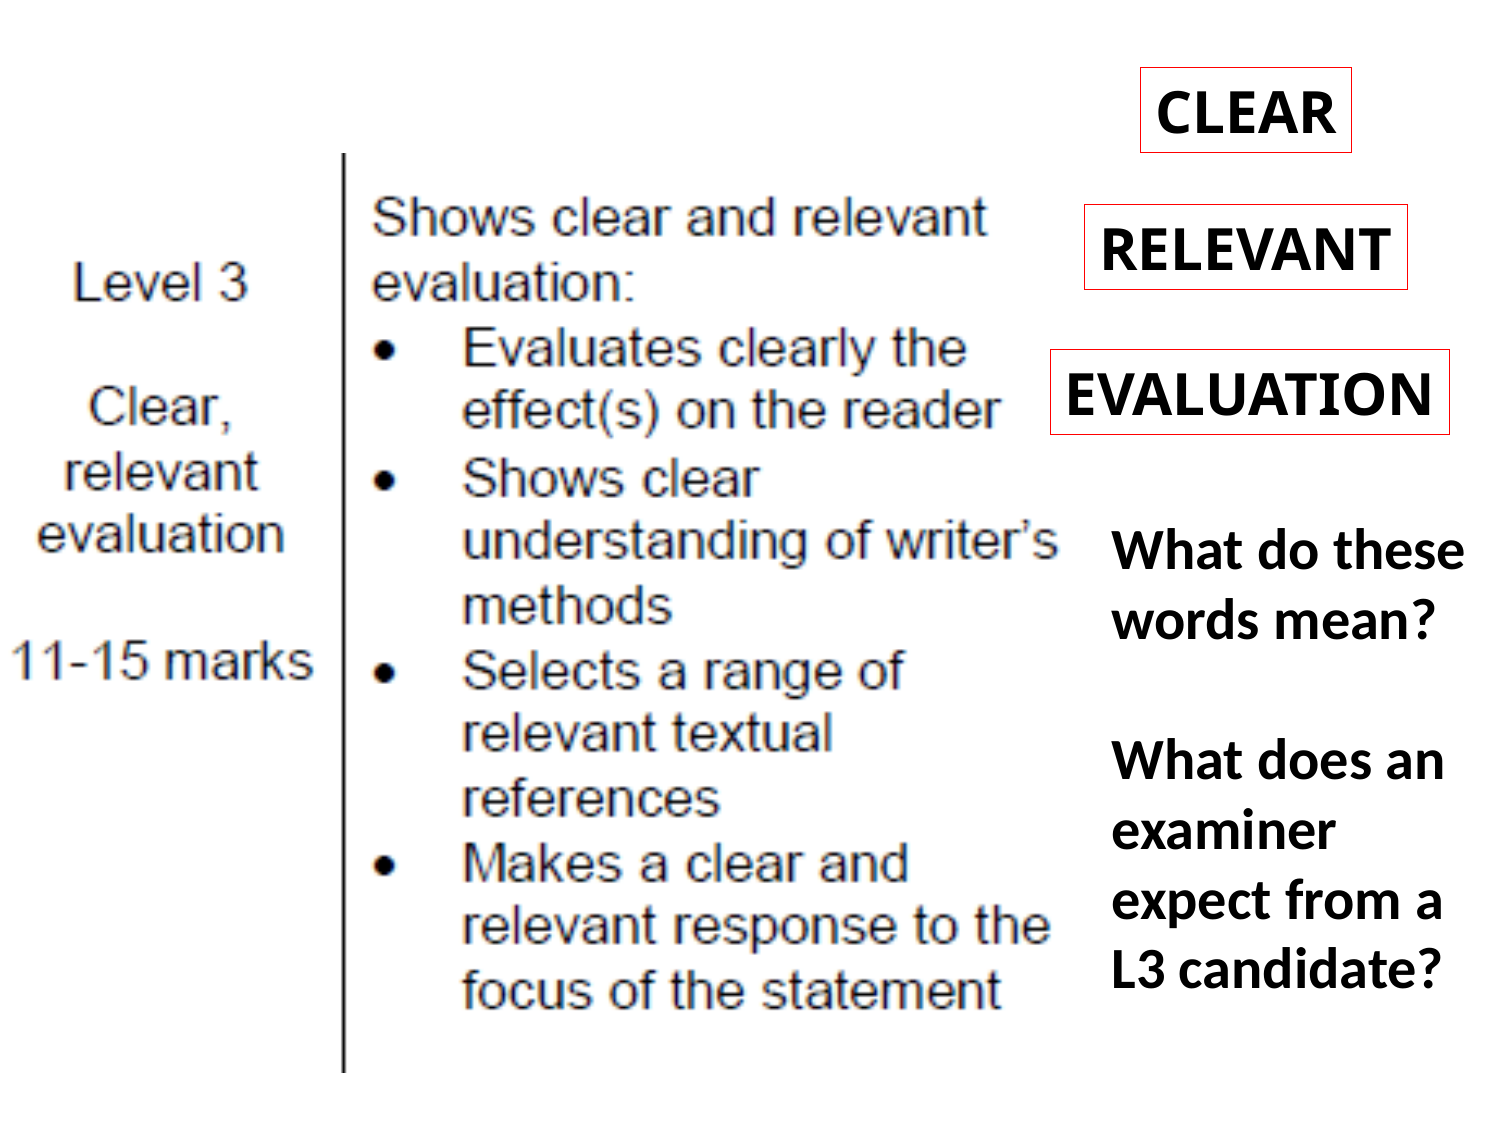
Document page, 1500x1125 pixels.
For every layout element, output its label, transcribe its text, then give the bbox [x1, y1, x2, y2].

text_box What do these words mean? What does an examiner expect from a L3 candidate? [1096, 503, 1483, 1009]
text_box EVALUATION [1079, 349, 1450, 435]
text_box CLEAR [1140, 67, 1352, 153]
picture [0, 153, 1076, 1073]
text_box RELEVANT [1084, 204, 1408, 290]
